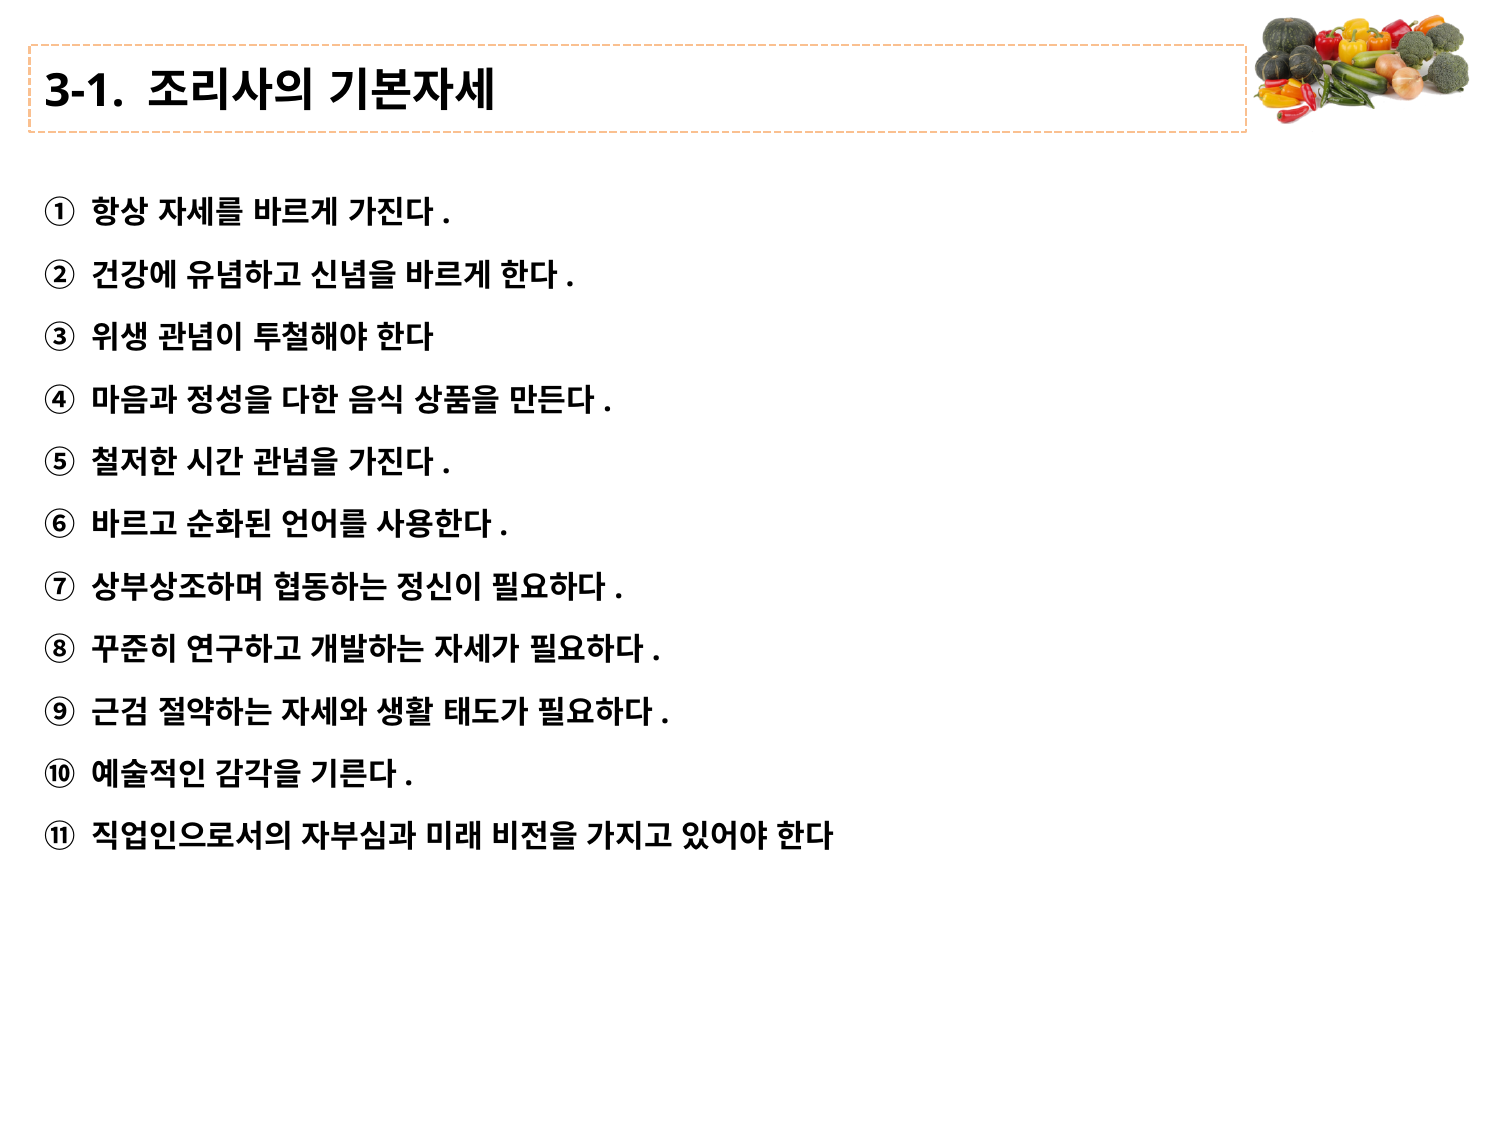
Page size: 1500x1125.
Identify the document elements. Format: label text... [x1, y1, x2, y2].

picture [1222, 0, 1500, 132]
list ① 항상 자세를 바르게 가진다. ② 건강에 유념하고 신념을 바르게 한다. ③ 위생 관념이 투철해야 한다 ④ 마음과 정성을 다한 음식 상품을 만든다. ⑤ 철저한 시간 관념을 가진다. ⑥ 바르고 순화된 언어를 사용한다. ⑦ 상부상조하며 협동하는 정신이 필요하다. ⑧ 꾸준히 연구하고 개발하는 자세가 필요하다. ⑨ 근검 절약하는 자세와 생활 태도가 필요하다. ⑩ 예술적인 감각을 기른다. ⑪ 직업인으로서의 자부심과 미래 비전을 가지고 있어야 한다 [29, 166, 1447, 1106]
title 3-1. 조리사의 기본자세 [28, 44, 1247, 133]
